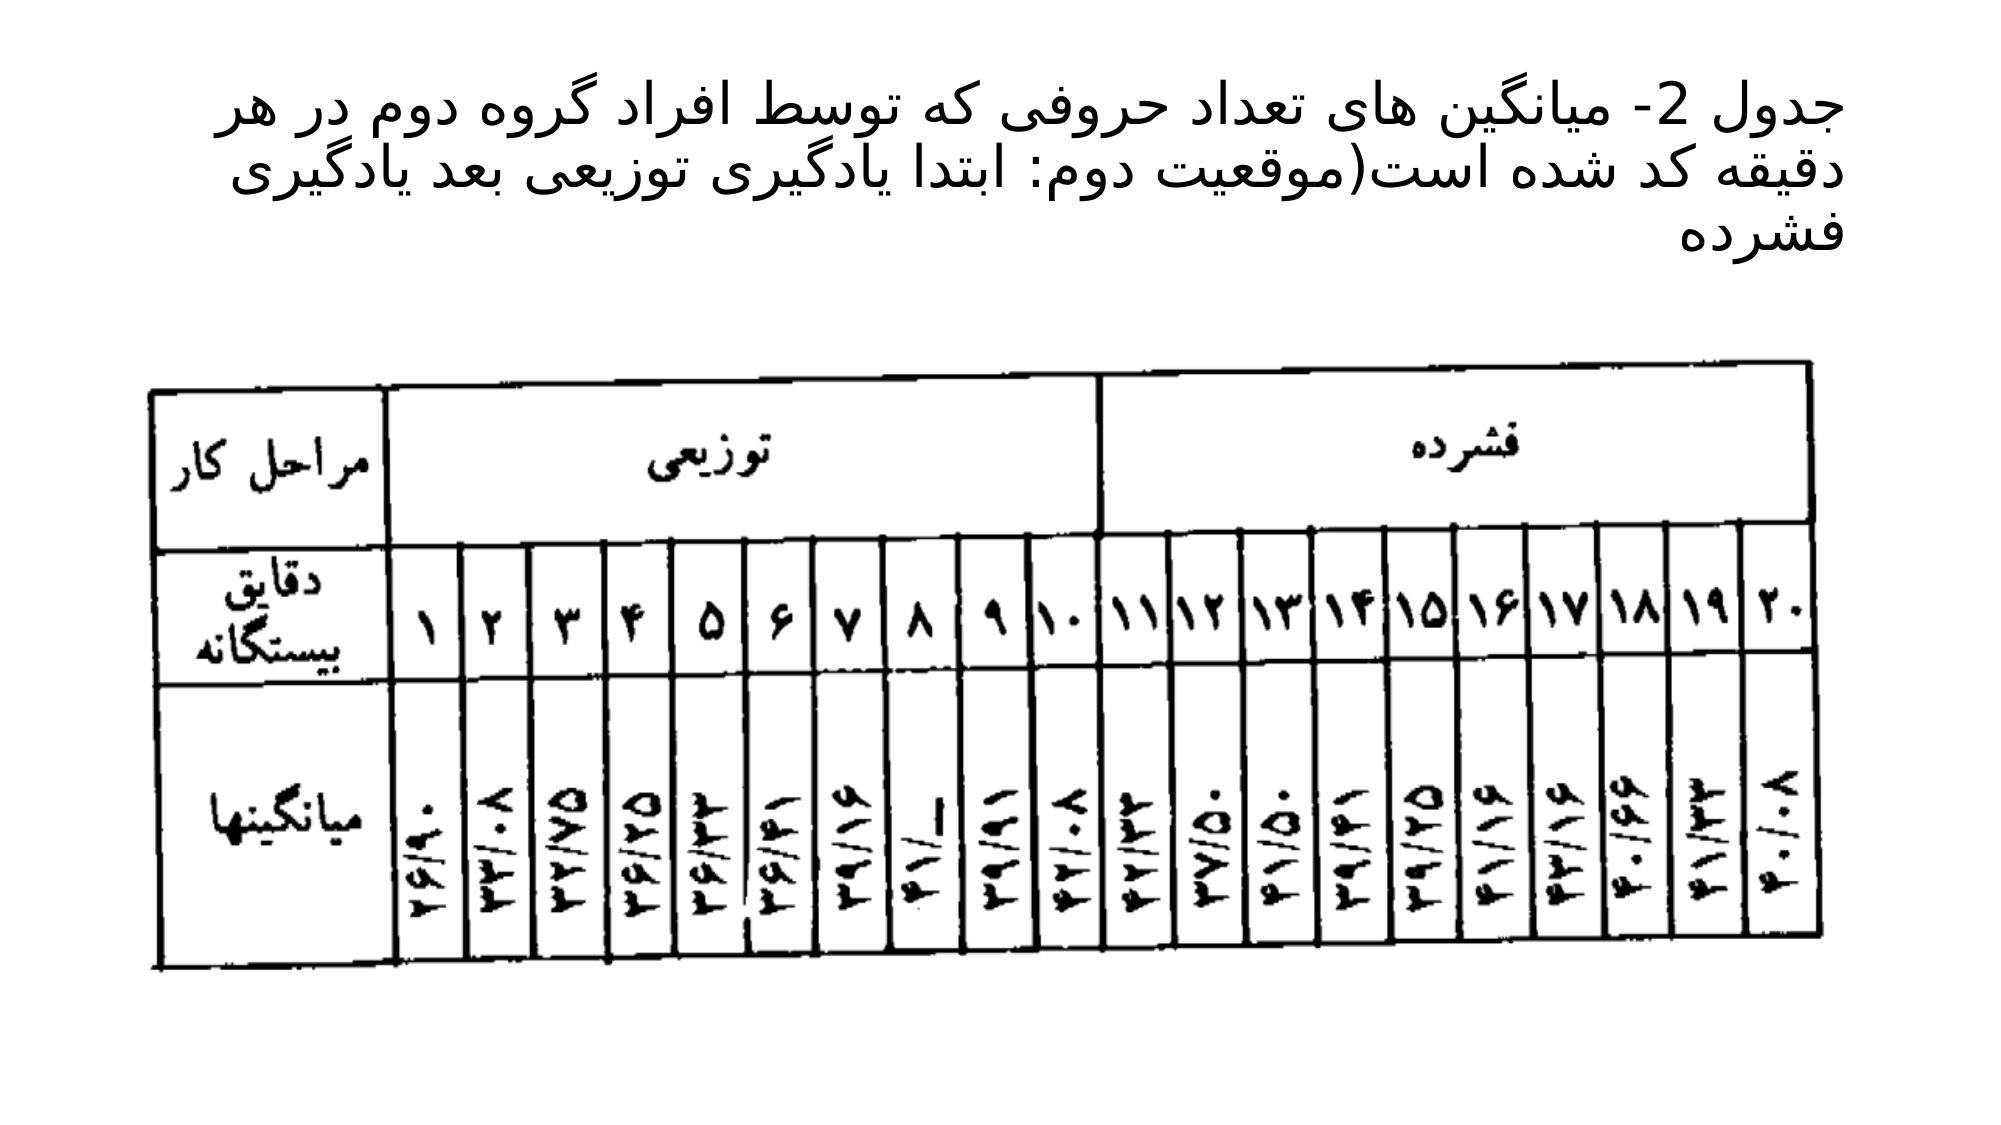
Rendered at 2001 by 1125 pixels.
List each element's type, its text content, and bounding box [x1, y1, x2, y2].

title جدول 2- میانگین های تعداد حروفی که توسط افراد گروه دوم در هر دقیقه کد شده است(موقعیت دوم: ابتدا یادگیری توزیعی بعد یادگیری فشرده [137, 59, 1863, 278]
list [137, 331, 1863, 981]
